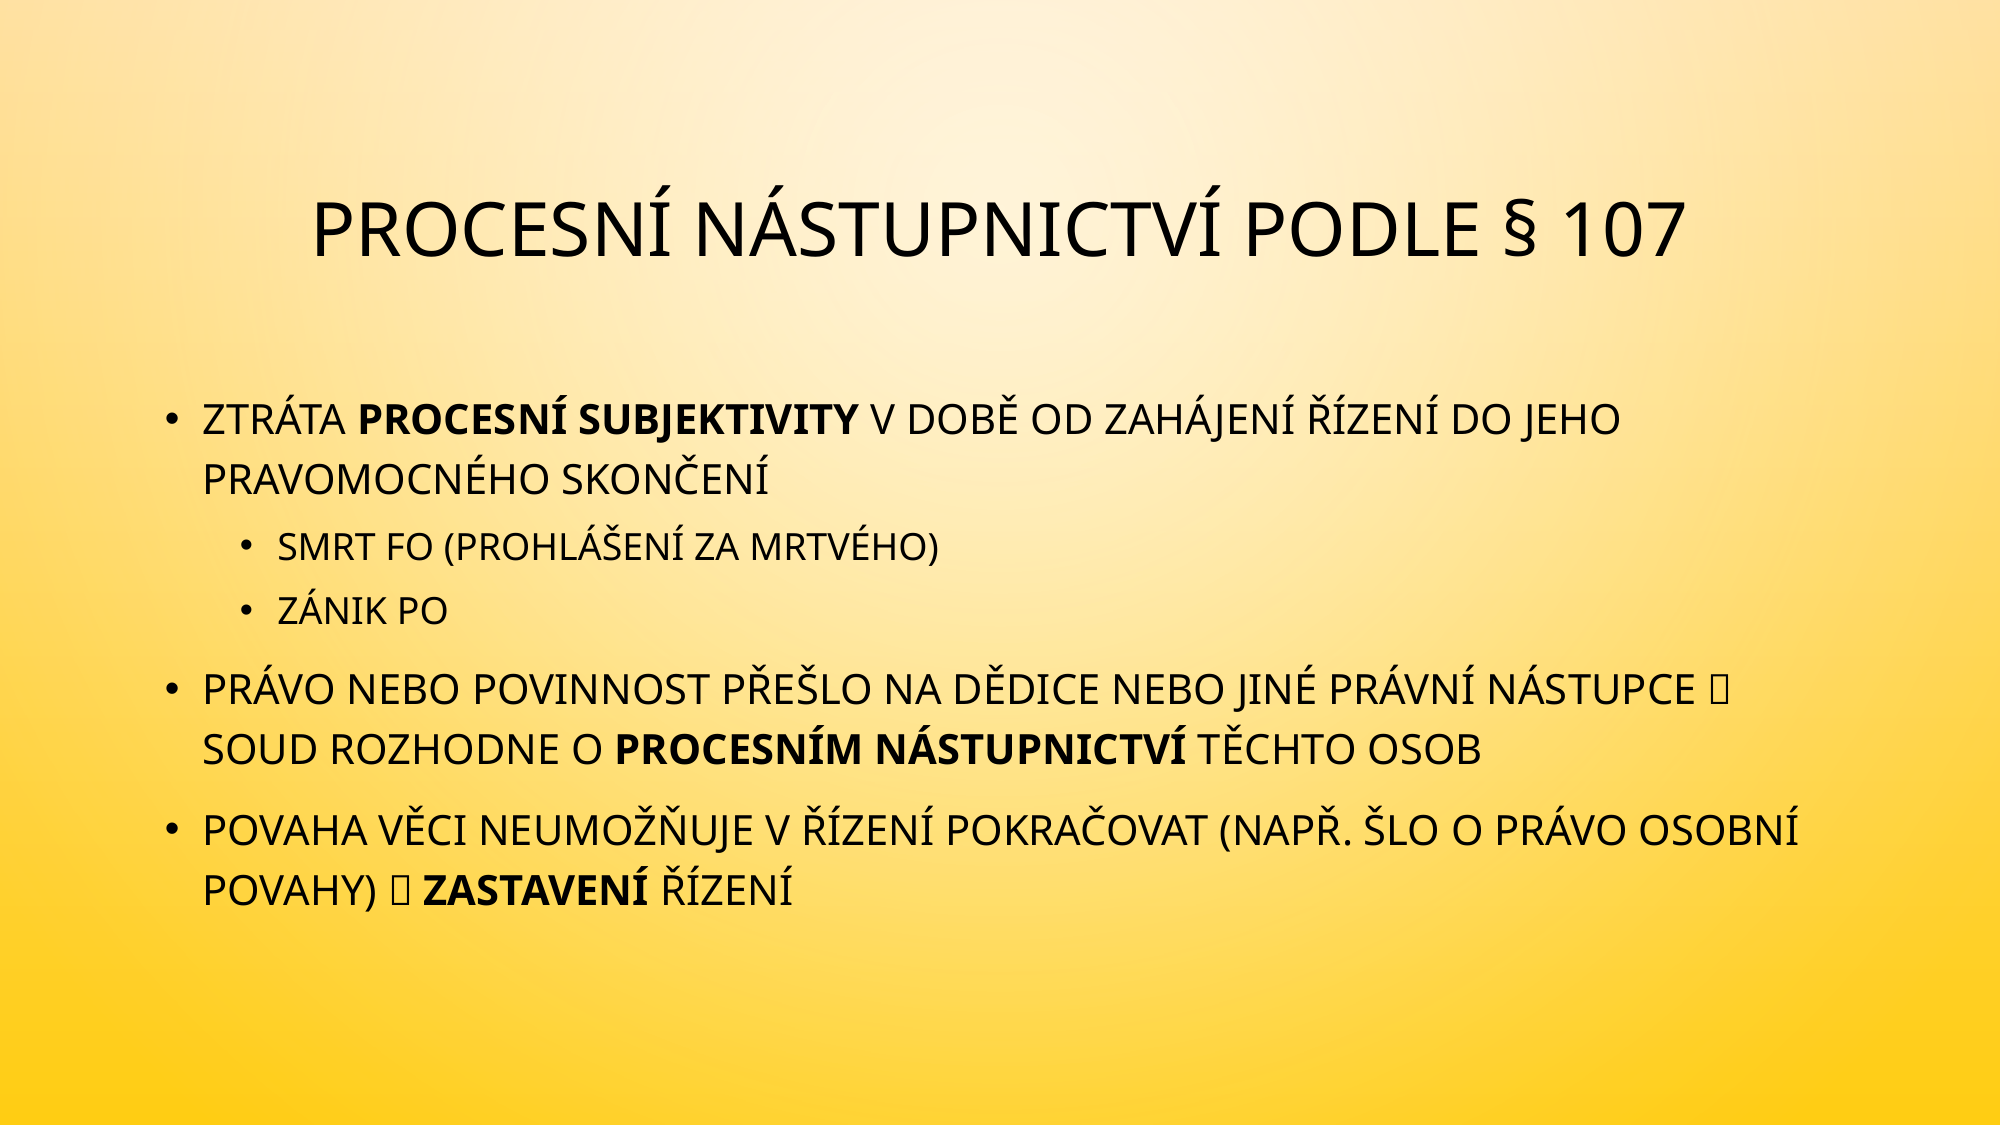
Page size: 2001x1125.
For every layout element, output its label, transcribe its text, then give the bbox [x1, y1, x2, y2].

title Procesní nástupnictví podle § 107 [149, 101, 1851, 346]
list Ztráta procesní subjektivity v době od zahájení řízení do jeho pravomocného skončení smrt FO (Prohlášení za mrtvého) zánik PO Právo nebo povinnost přešlo na dědice nebo jiné právní nástupce  soud rozhodne o procesním nástupnictví těchto osob Povaha věci neumožňuje v řízení pokračovat (např. šlo o právo osobní povahy)  zastavení řízení [149, 346, 1851, 950]
